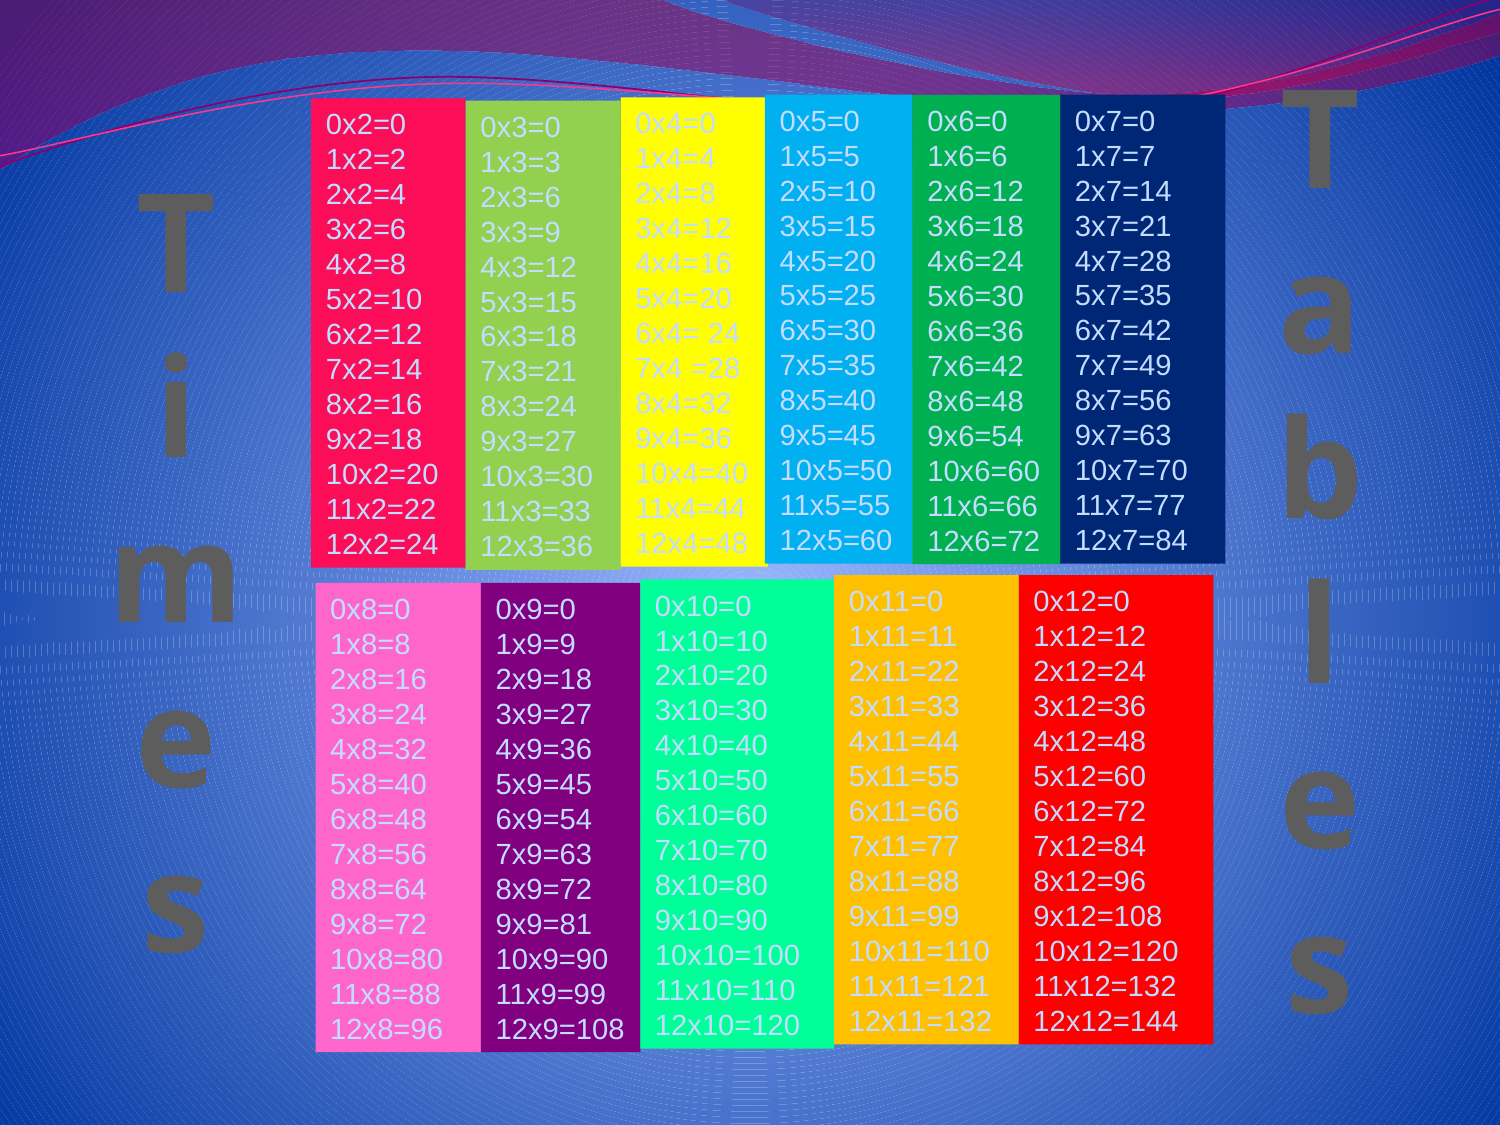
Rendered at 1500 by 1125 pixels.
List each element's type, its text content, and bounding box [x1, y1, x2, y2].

text_box 0x5=0 1x5=5 2x5=10 3x5=15 4x5=20 5x5=25 6x5=30 7x5=35 8x5=40 9x5=45 10x5=50 11x5=55 12x5=60 [764, 94, 912, 564]
text_box 0x3=0 1x3=3 2x3=6 3x3=9 4x3=12 5x3=15 6x3=18 7x3=21 8x3=24 9x3=27 10x3=30 11x3=33 12x3=36 [465, 100, 621, 570]
text_box 0x2=0 1x2=2 2x2=4 3x2=6 4x2=8 5x2=10 6x2=12 7x2=14 8x2=16 9x2=18 10x2=20 11x2=22 12x2=24 [311, 98, 466, 568]
text_box 0x7=0 1x7=7 2x7=14 3x7=21 4x7=28 5x7=35 6x7=42 7x7=49 8x7=56 9x7=63 10x7=70 11x7=77 12x7=84 [1061, 94, 1211, 564]
text_box 0x12=0 1x12=12 2x12=24 3x12=36 4x12=48 5x12=60 6x12=72 7x12=84 8x12=96 9x12=108 10x12=120 11x12=132 12x12=144 [1019, 575, 1211, 1045]
text_box 0x9=0 1x9=9 2x9=18 3x9=27 4x9=36 5x9=45 6x9=54 7x9=63 8x9=72 9x9=81 10x9=90 11x9=99 12x9=108 [480, 582, 641, 1053]
text_box 0x10=0 1x10=10 2x10=20 3x10=30 4x10=40 5x10=50 6x10=60 7x10=70 8x10=80 9x10=90 10x10=100 11x10=110 12x10=120 [640, 579, 835, 1049]
text_box 0x11=0 1x11=11 2x11=22 3x11=33 4x11=44 5x11=55 6x11=66 7x11=77 8x11=88 9x11=99 10x11=110 11x11=121 12x11=132 [834, 575, 1019, 1045]
text_box T a b l e s [1211, 43, 1429, 1049]
text_box T i m e s [67, 147, 285, 988]
text_box 0x8=0 1x8=8 2x8=16 3x8=24 4x8=32 5x8=40 6x8=48 7x8=56 8x8=64 9x8=72 10x8=80 11x8=88 12x8=96 [315, 582, 480, 1053]
text_box 0x4=0 1x4=4 2x4=8 3x4=12 4x4=16 5x4=20 6x4= 24 7x4 =28 8x4=32 9x4=36 10x4=40 11x4=44 12x4=48 [620, 97, 768, 567]
text_box 0x6=0 1x6=6 2x6=12 3x6=18 4x6=24 5x6=30 6x6=36 7x6=42 8x6=48 9x6=54 10x6=60 11x6=66 12x6=72 [912, 94, 1061, 565]
